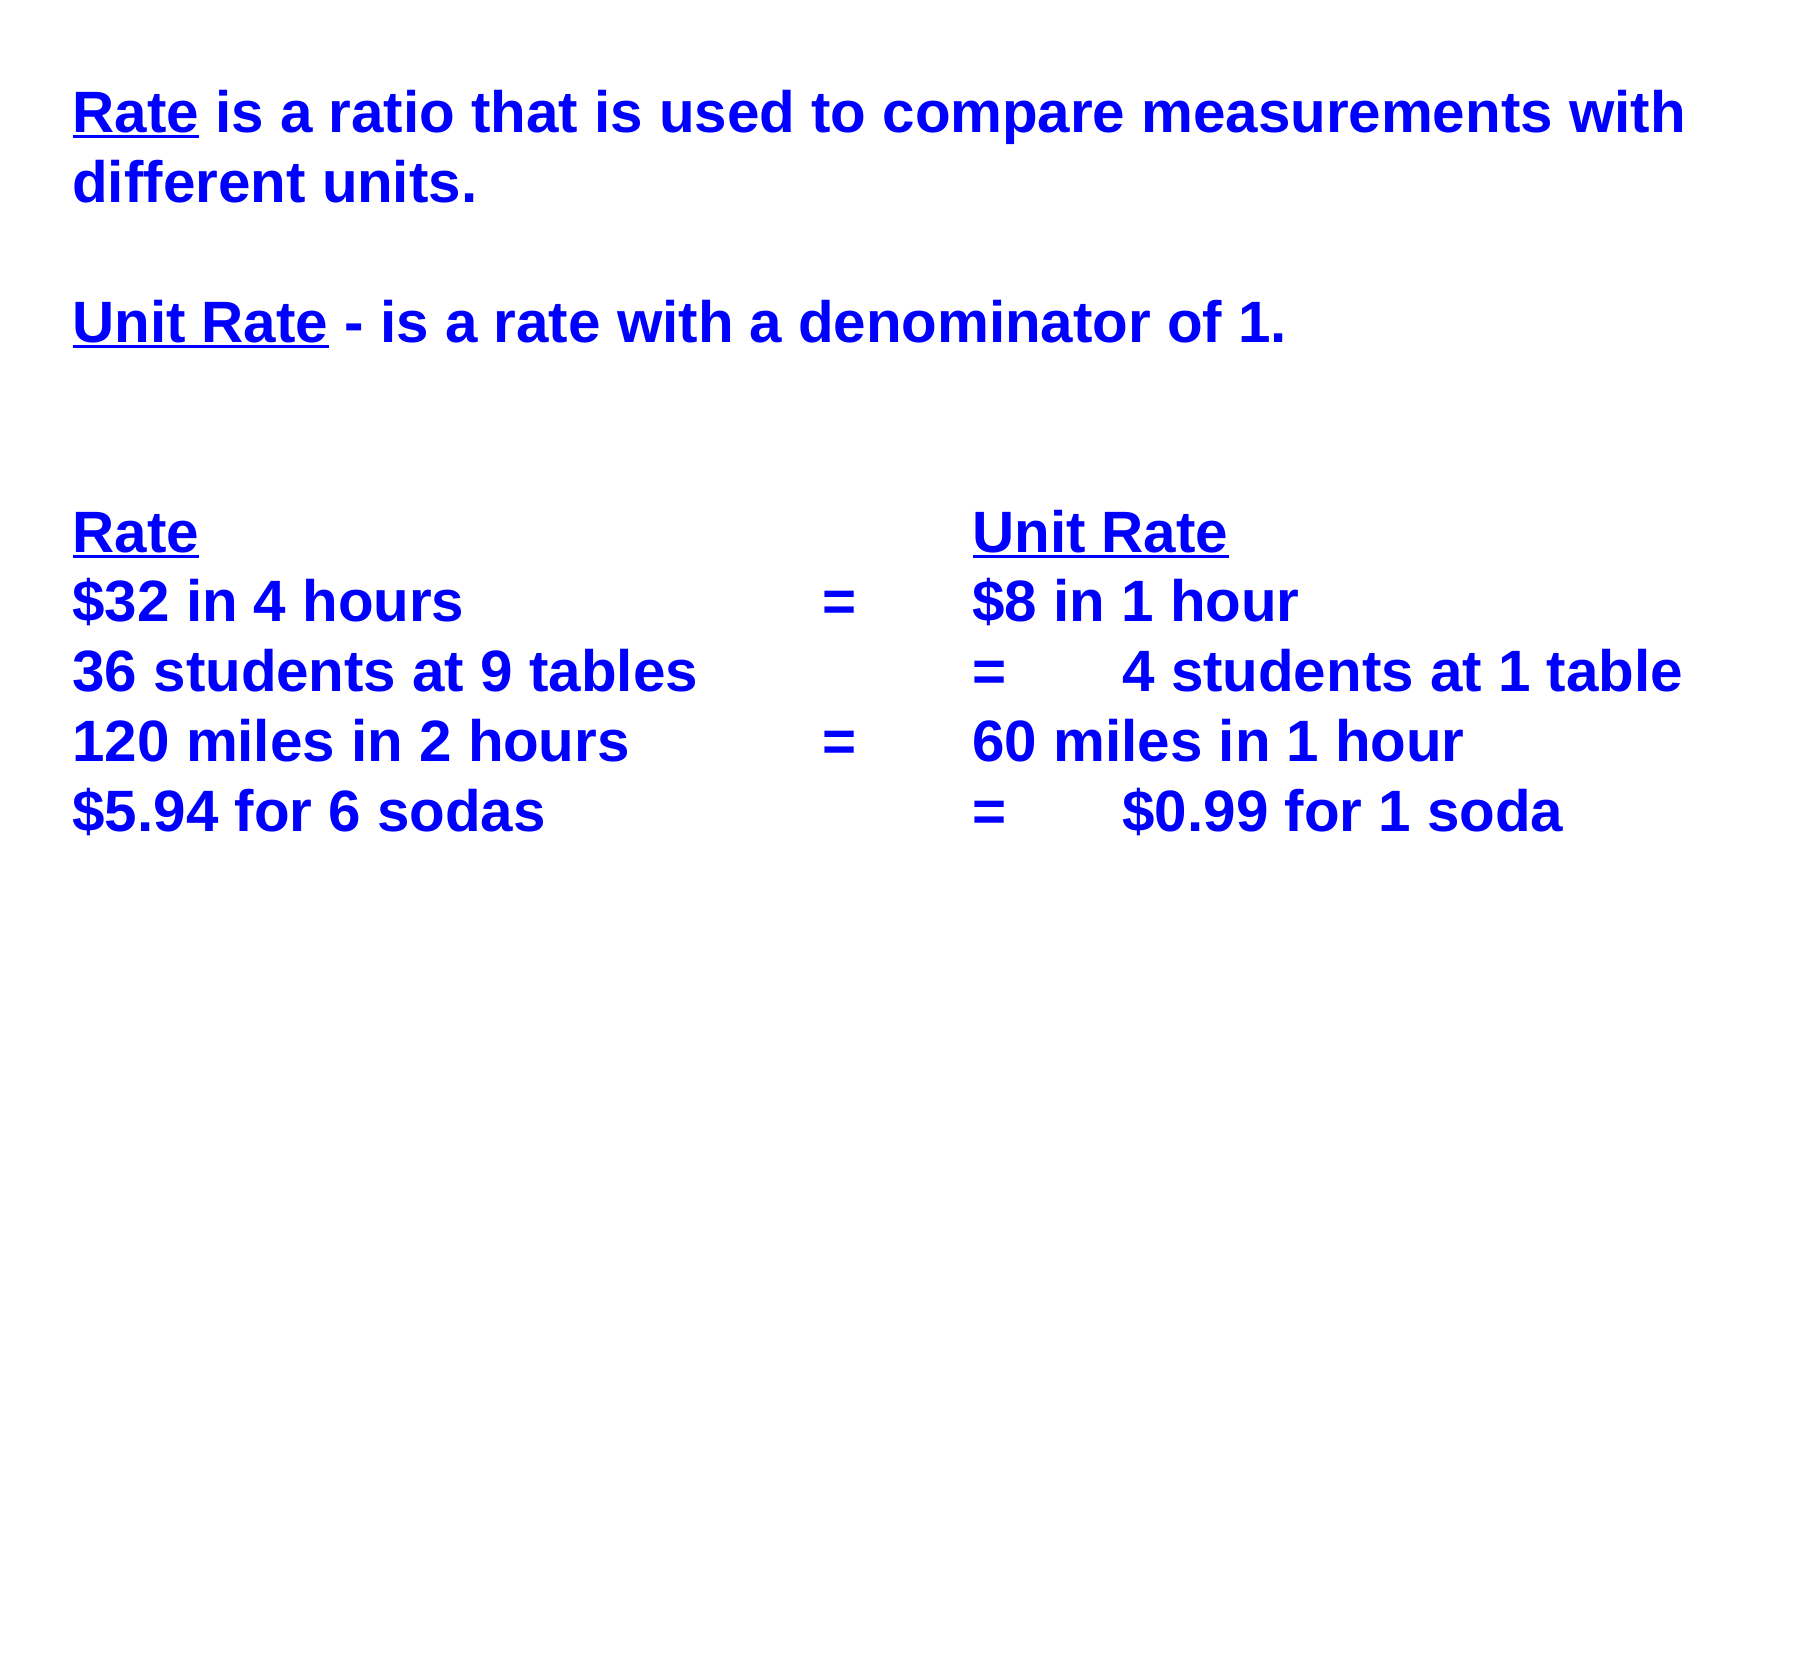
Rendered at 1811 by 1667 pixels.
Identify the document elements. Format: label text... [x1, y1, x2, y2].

text_box Rate is a ratio that is used to compare measurements with different units. Unit Rate - is a rate with a denominator of 1. Rate Unit Rate $32 in 4 hours = $8 in 1 hour 36 students at 9 tables = 4 students at 1 table 120 miles in 2 hours = 60 miles in 1 hour $5.94 for 6 sodas = $0.99 for 1 soda [56, 65, 1786, 922]
